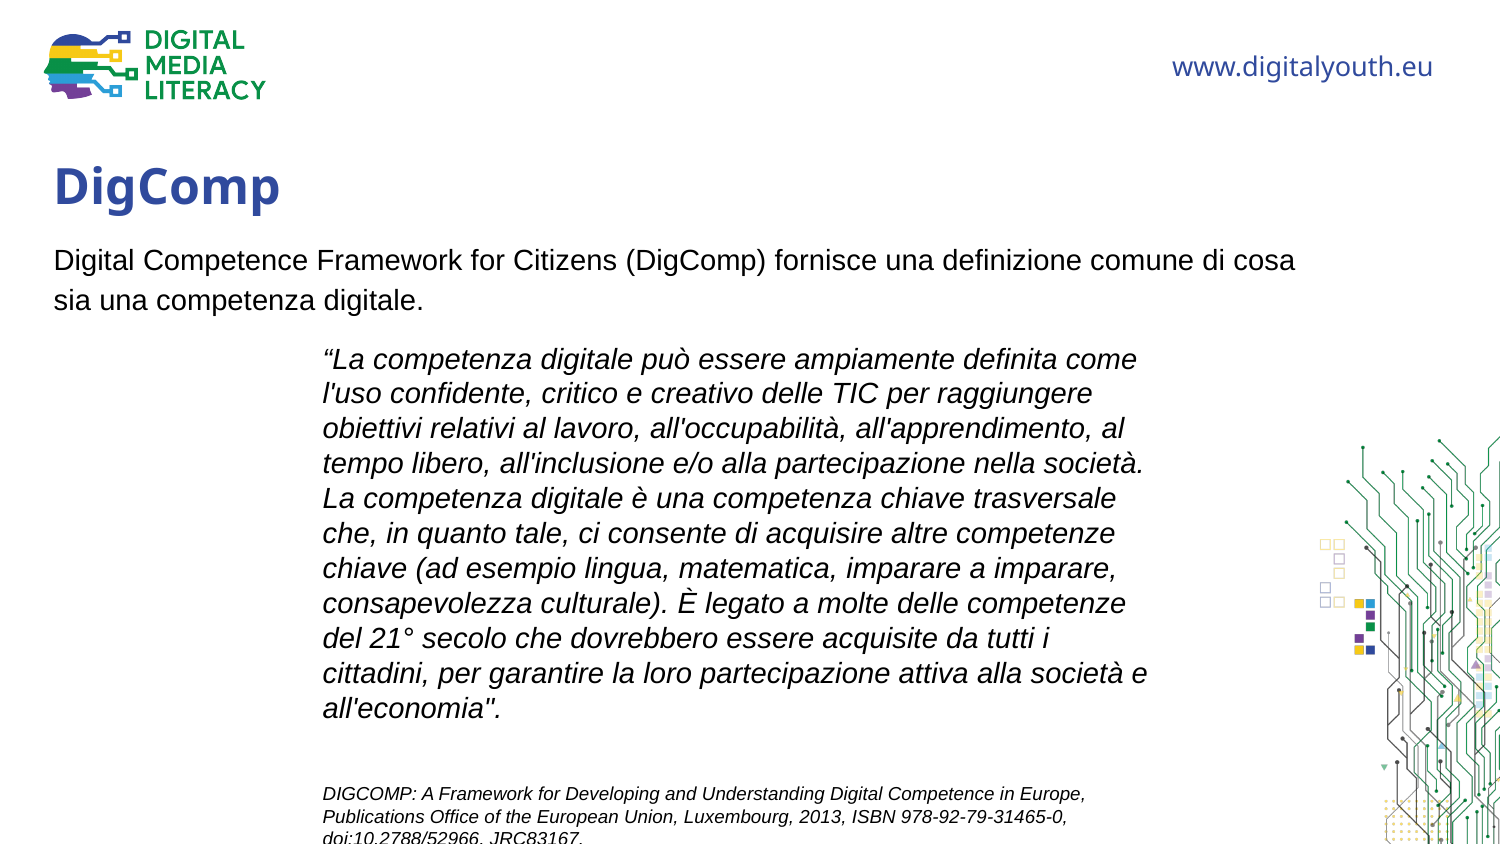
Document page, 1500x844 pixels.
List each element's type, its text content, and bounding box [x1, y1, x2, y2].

text_box Digital Competence Framework for Citizens (DigComp) fornisce una definizione comune di cosa sia una competenza digitale. [38, 221, 1348, 332]
text_box “La competenza digitale può essere ampiamente definita come l'uso confidente, critico e creativo delle TIC per raggiungere obiettivi relativi al lavoro, all'occupabilità, all'apprendimento, al tempo libero, all'inclusione e/o alla partecipazione nella società. La competenza digitale è una competenza chiave trasversale che, in quanto tale, ci consente di acquisire altre competenze chiave (ad esempio lingua, matematica, imparare a imparare, consapevolezza culturale). È legato a molte delle competenze del 21° secolo che dovrebbero essere acquisite da tutti i cittadini, per garantire la loro partecipazione attiva alla società e all'economia". DIGCOMP: A Framework for Developing and Understanding Digital Competence in Europe, Publications Office of the European Union, Luxembourg, 2013, ISBN 978-92-79-31465-0, doi:10.2788/52966, JRC83167. [307, 332, 1167, 757]
picture [1240, 400, 1500, 844]
picture [39, 24, 276, 105]
title DigComp [38, 139, 1437, 256]
